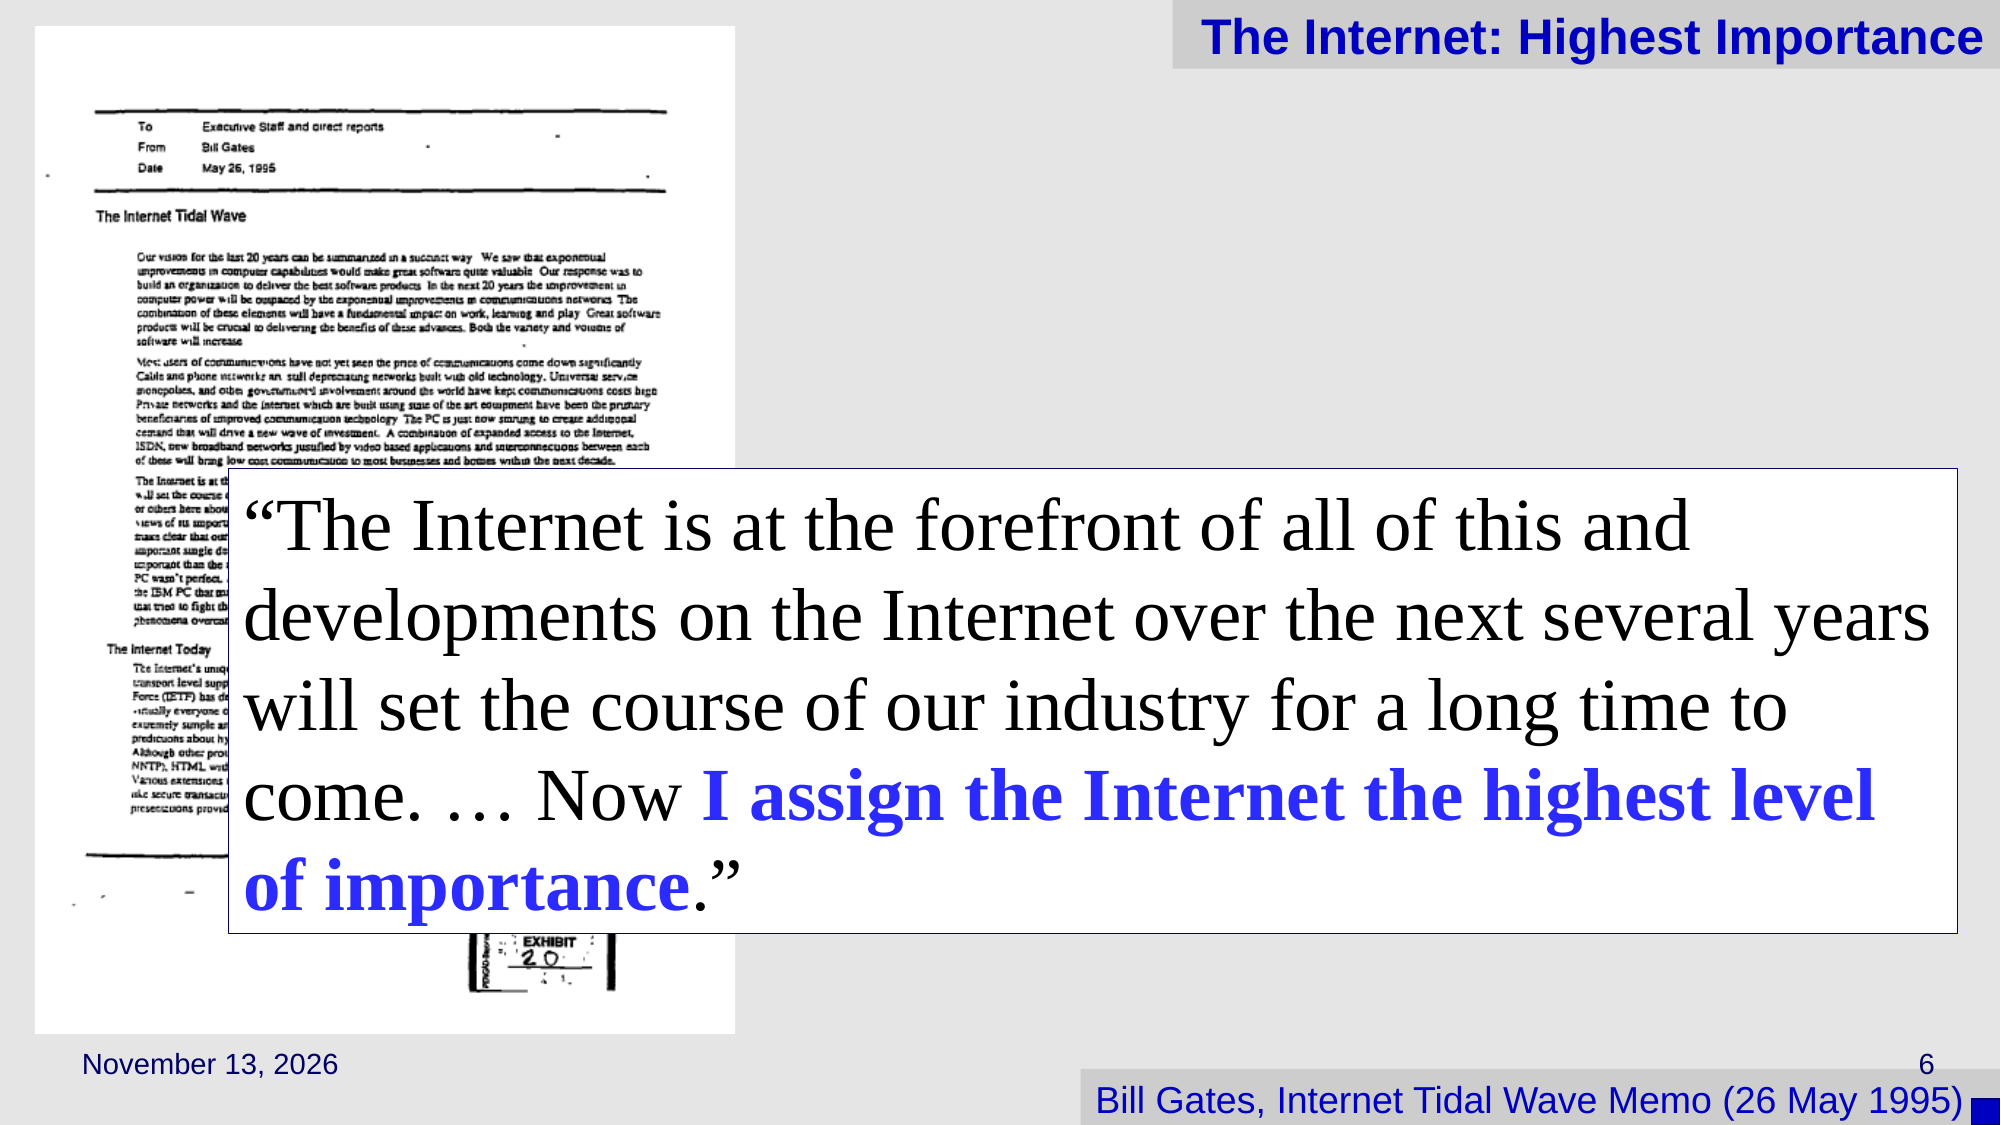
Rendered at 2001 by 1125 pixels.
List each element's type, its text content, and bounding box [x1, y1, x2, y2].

title The Internet: Highest Importance [1172, 0, 2000, 69]
text_box Bill Gates, Internet Tidal Wave Memo (26 May 1995) [1080, 1068, 2000, 1125]
text_box [1971, 1099, 2000, 1125]
text_box “The Internet is at the forefront of all of this and developments on the Internet over the next several years will set the course of our industry for a long time to come. … Now I assign the Internet the highest level of importance.” [741, 468, 1958, 934]
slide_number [66, 1042, 484, 1101]
slide_number 6 [1533, 1024, 1951, 1068]
picture [34, 26, 736, 1034]
